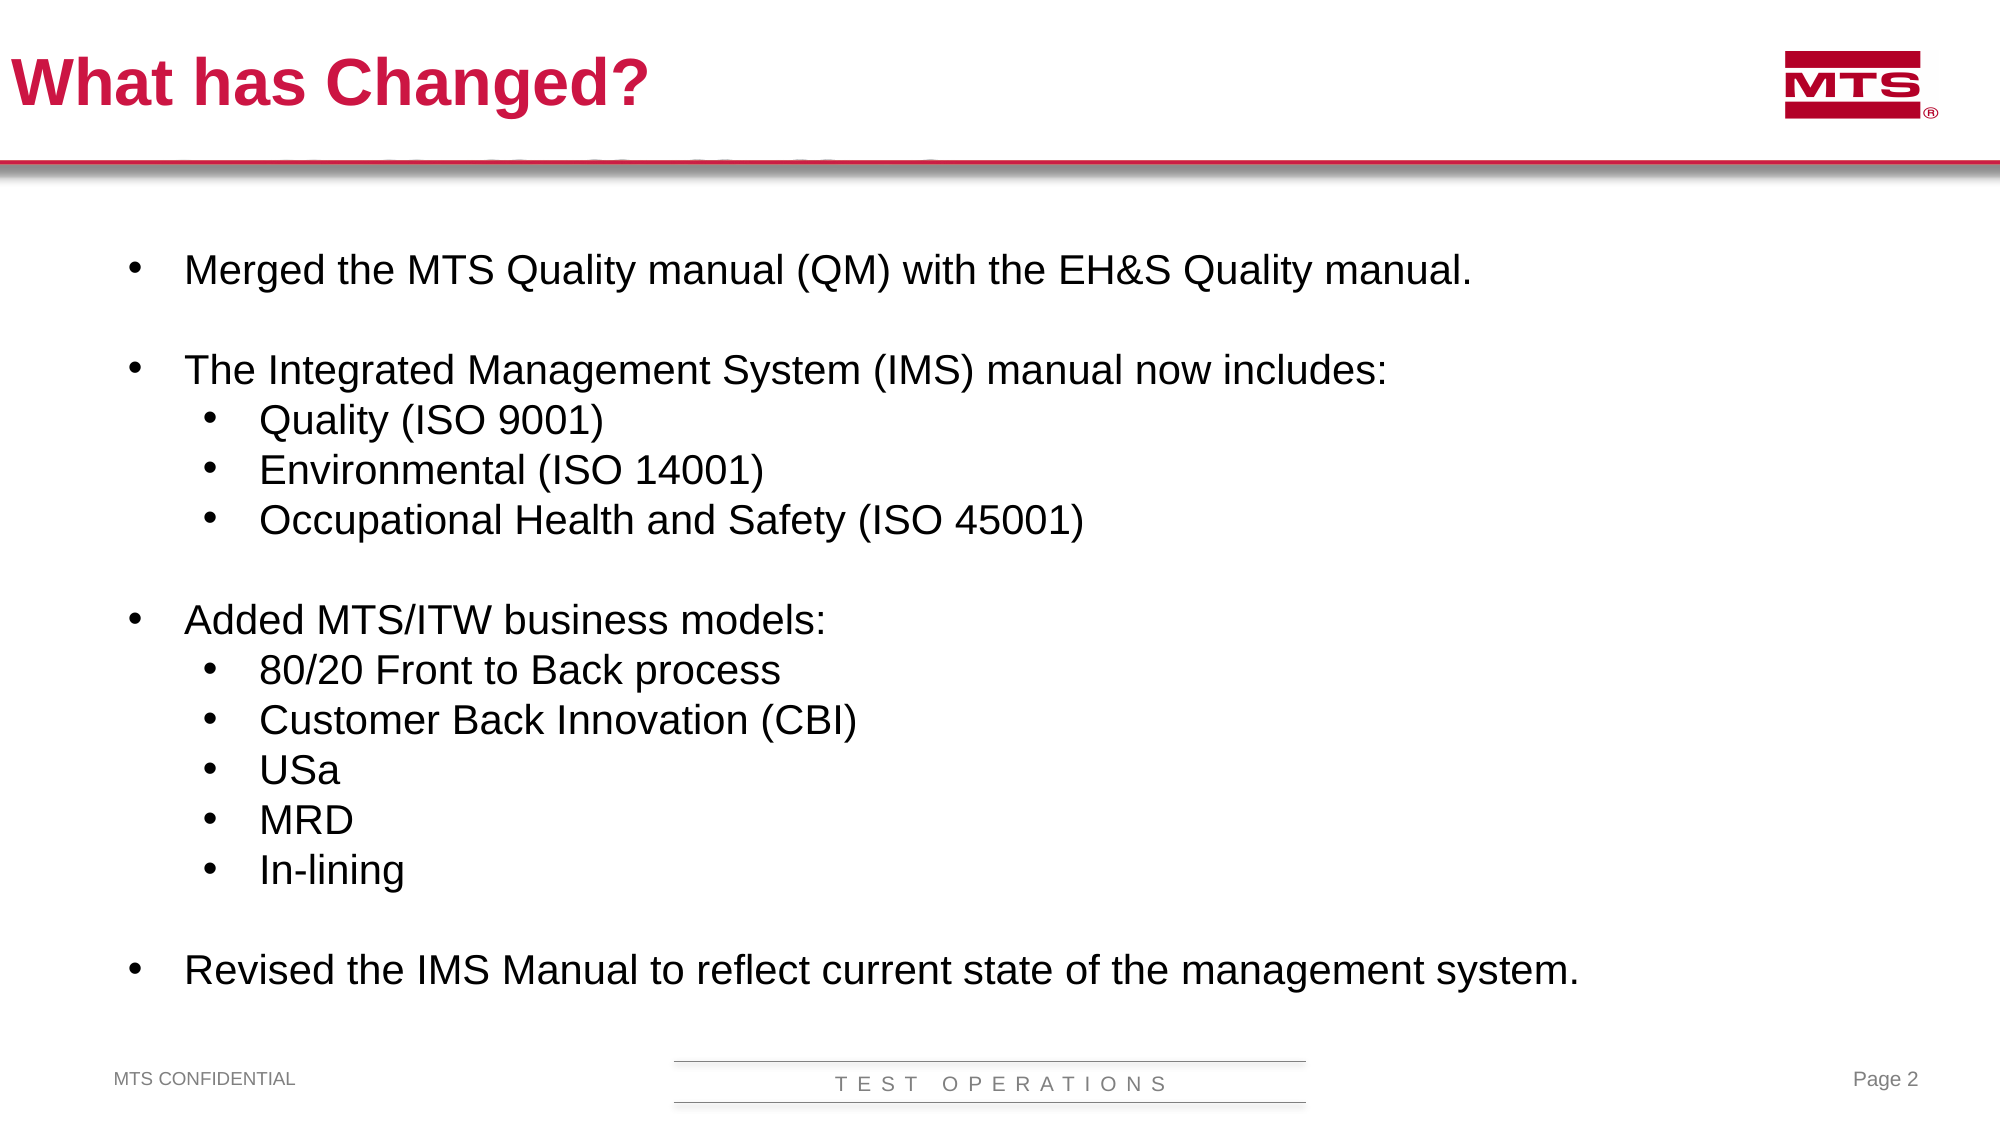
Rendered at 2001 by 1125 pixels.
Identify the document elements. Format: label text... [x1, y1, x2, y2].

text_box What has Changed? [0, 0, 1783, 158]
text_box Merged the MTS Quality manual (QM) with the EH&S Quality manual. The Integrated Management System (IMS) manual now includes: Quality (ISO 9001) Environmental (ISO 14001) Occupational Health and Safety (ISO 45001) Added MTS/ITW business models: 80/20 Front to Back process Customer Back Innovation (CBI) USa MRD In-lining Revised the IMS Manual to reflect current state of the management system. [113, 235, 1917, 1001]
picture [1784, 50, 1939, 120]
picture [0, 159, 2000, 188]
